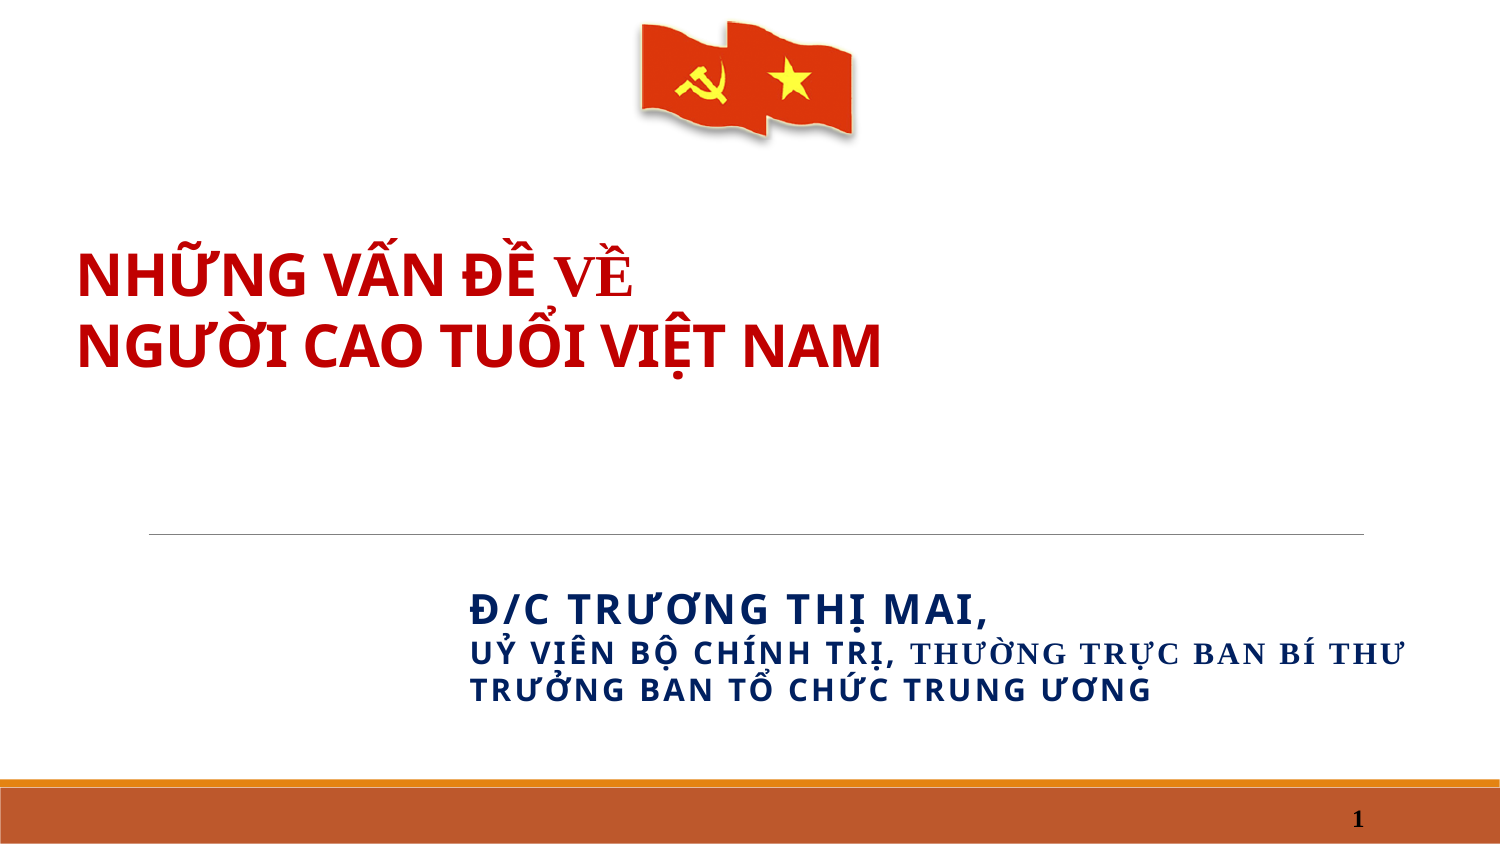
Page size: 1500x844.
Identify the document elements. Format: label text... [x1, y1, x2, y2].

subtitle Đ/c Trương Thị Mai, UỶ VIÊN Bộ chính trị, thường trực ban bí thư Trưởng ban tổ chức trung ương [454, 575, 1471, 754]
title NHỮNG VẤN ĐỀ VỀ NGƯỜI CAO TUỔI VIỆT NAM [60, 185, 1433, 387]
slide_number 1 [1218, 794, 1380, 840]
picture [633, 17, 860, 140]
